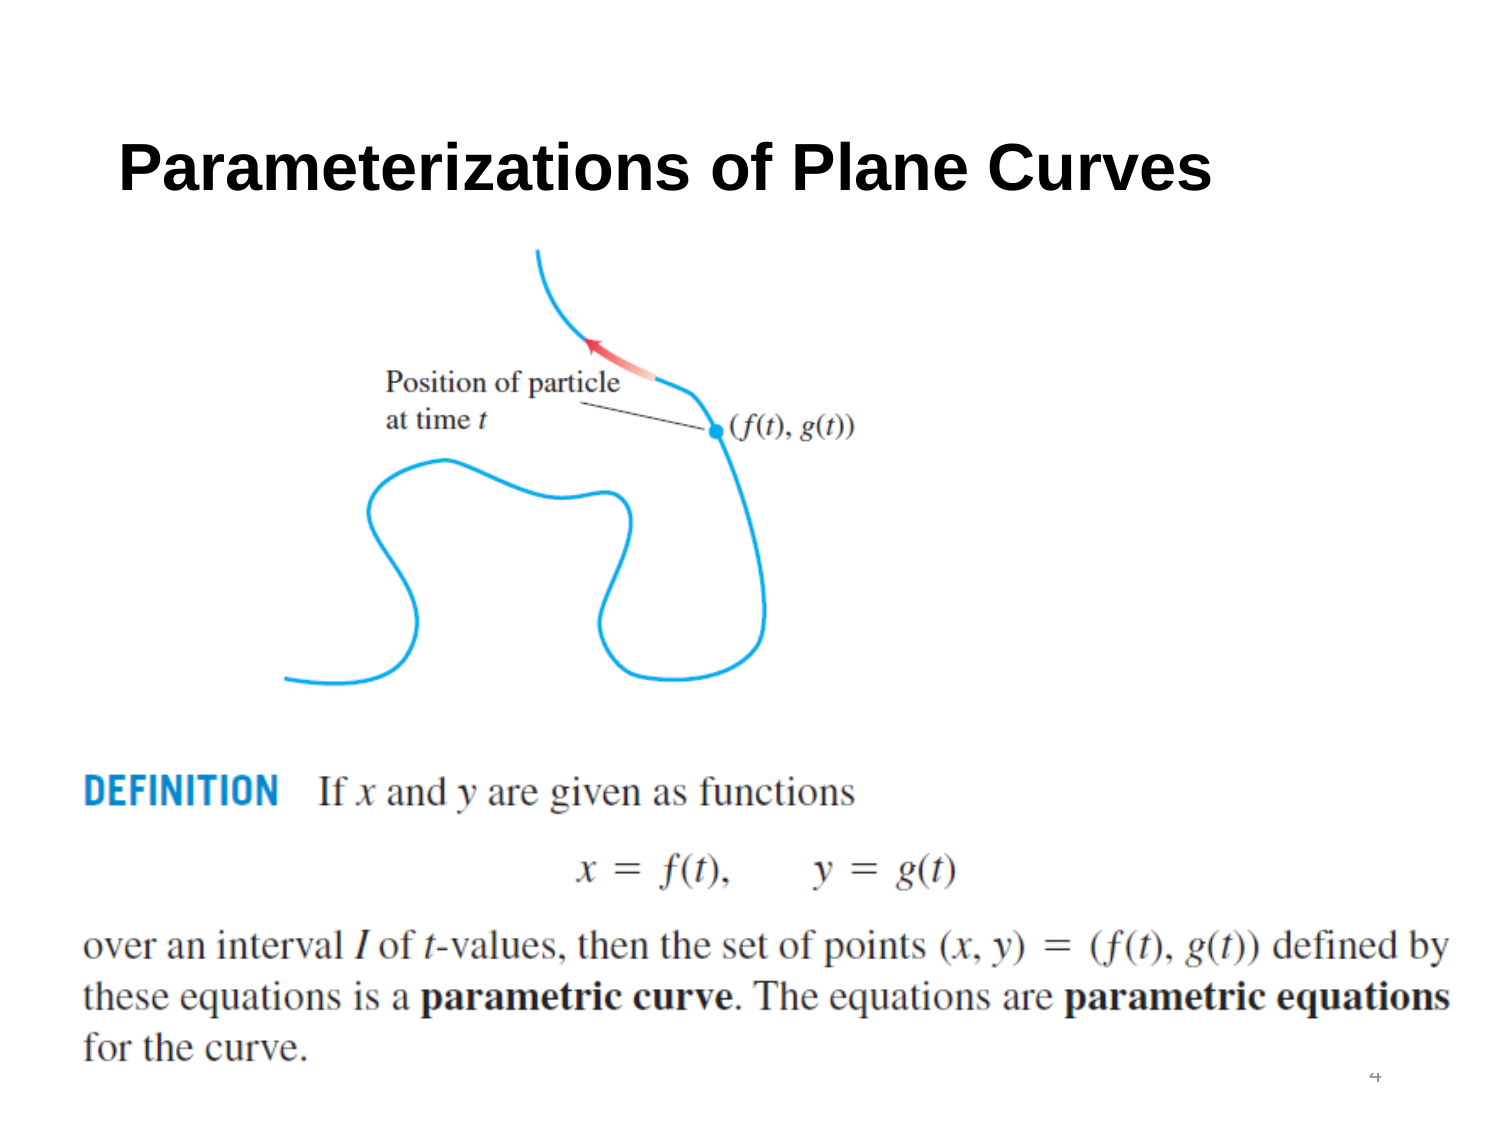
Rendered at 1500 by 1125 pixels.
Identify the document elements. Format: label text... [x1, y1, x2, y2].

slide_number 4 [1059, 1073, 1397, 1103]
title Parameterizations of Plane Curves [103, 59, 1397, 278]
picture [268, 246, 863, 693]
picture [75, 758, 1465, 1073]
